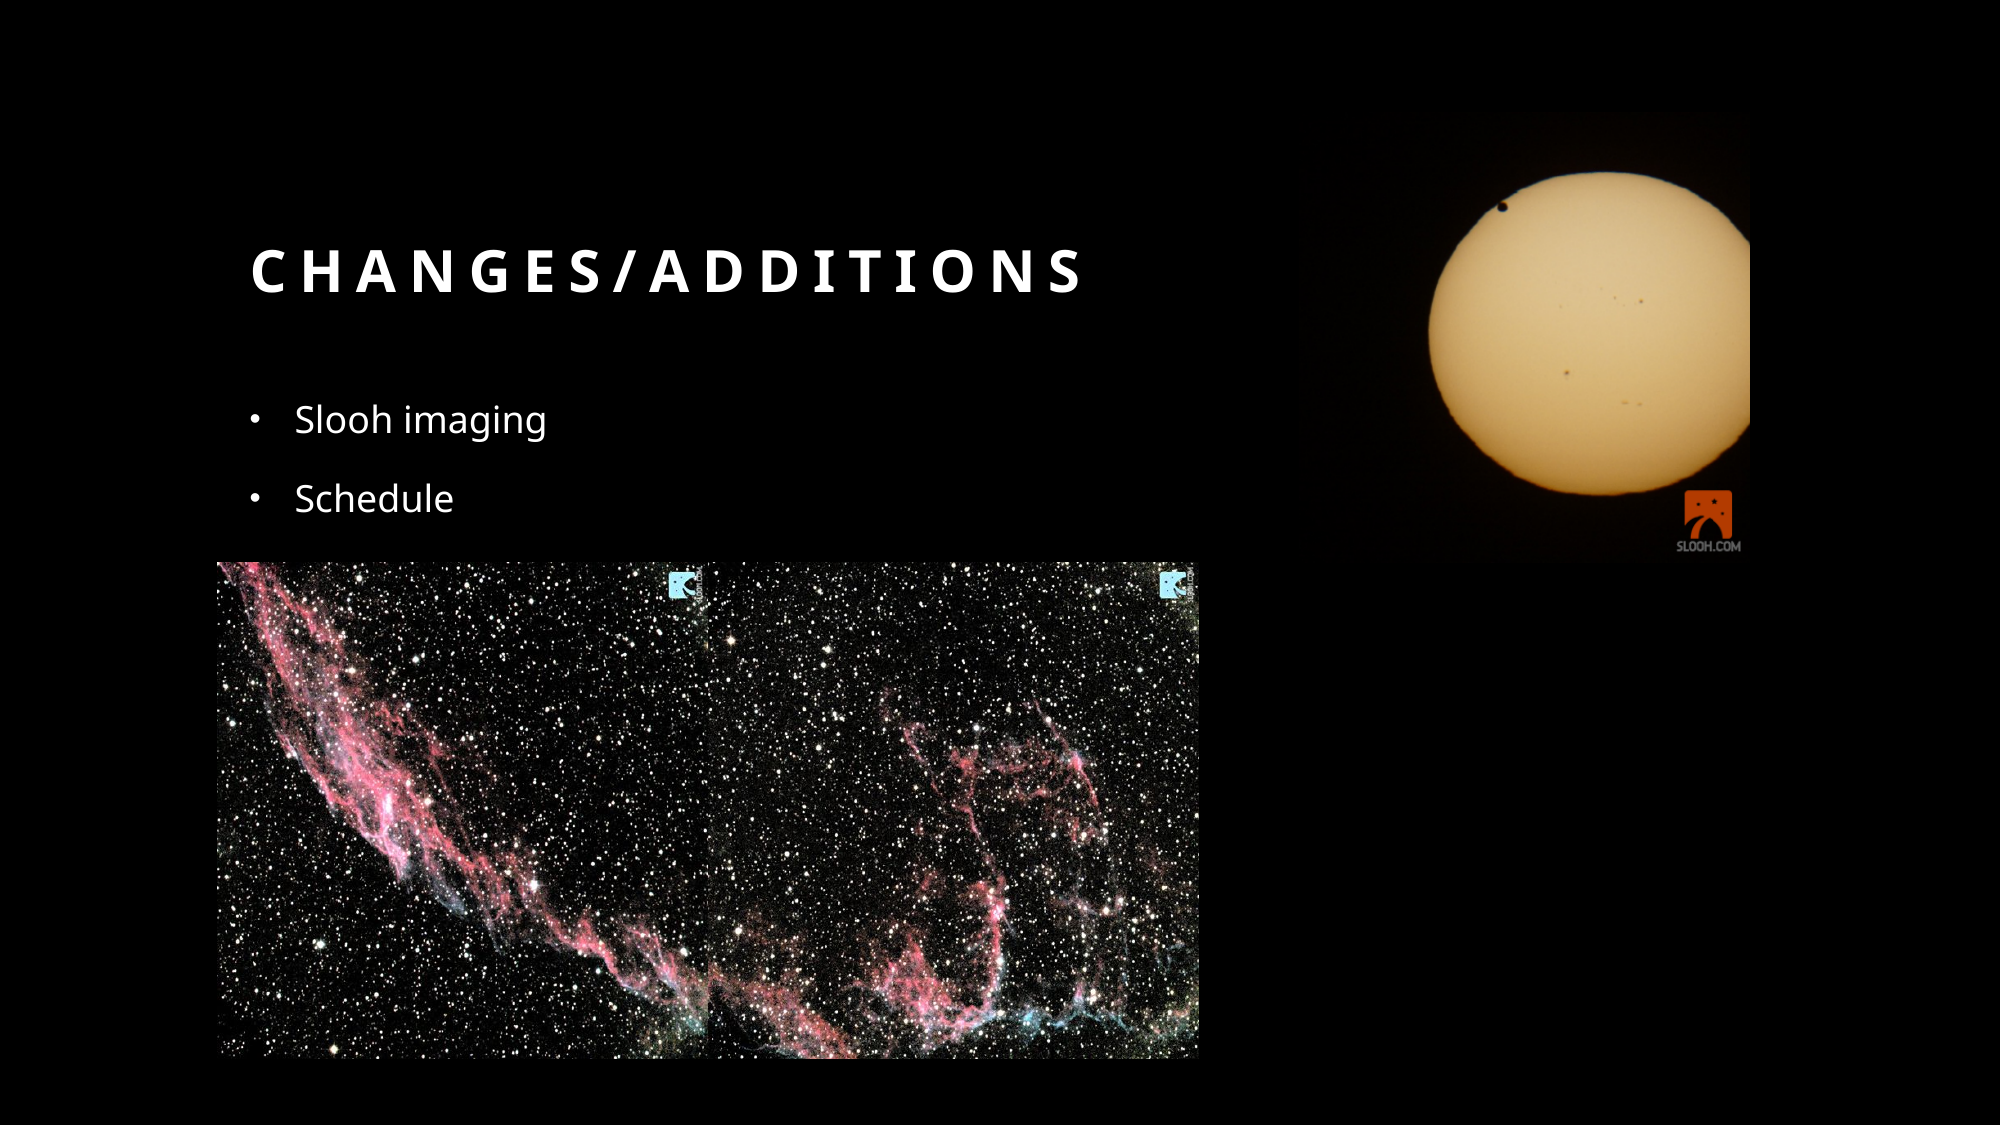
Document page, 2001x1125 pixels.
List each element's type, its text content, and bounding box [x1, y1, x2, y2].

picture [1299, 112, 1750, 563]
list Slooh imaging Schedule [234, 375, 1750, 1000]
picture [217, 562, 1199, 1059]
title Changes/Additions [234, 171, 1299, 313]
